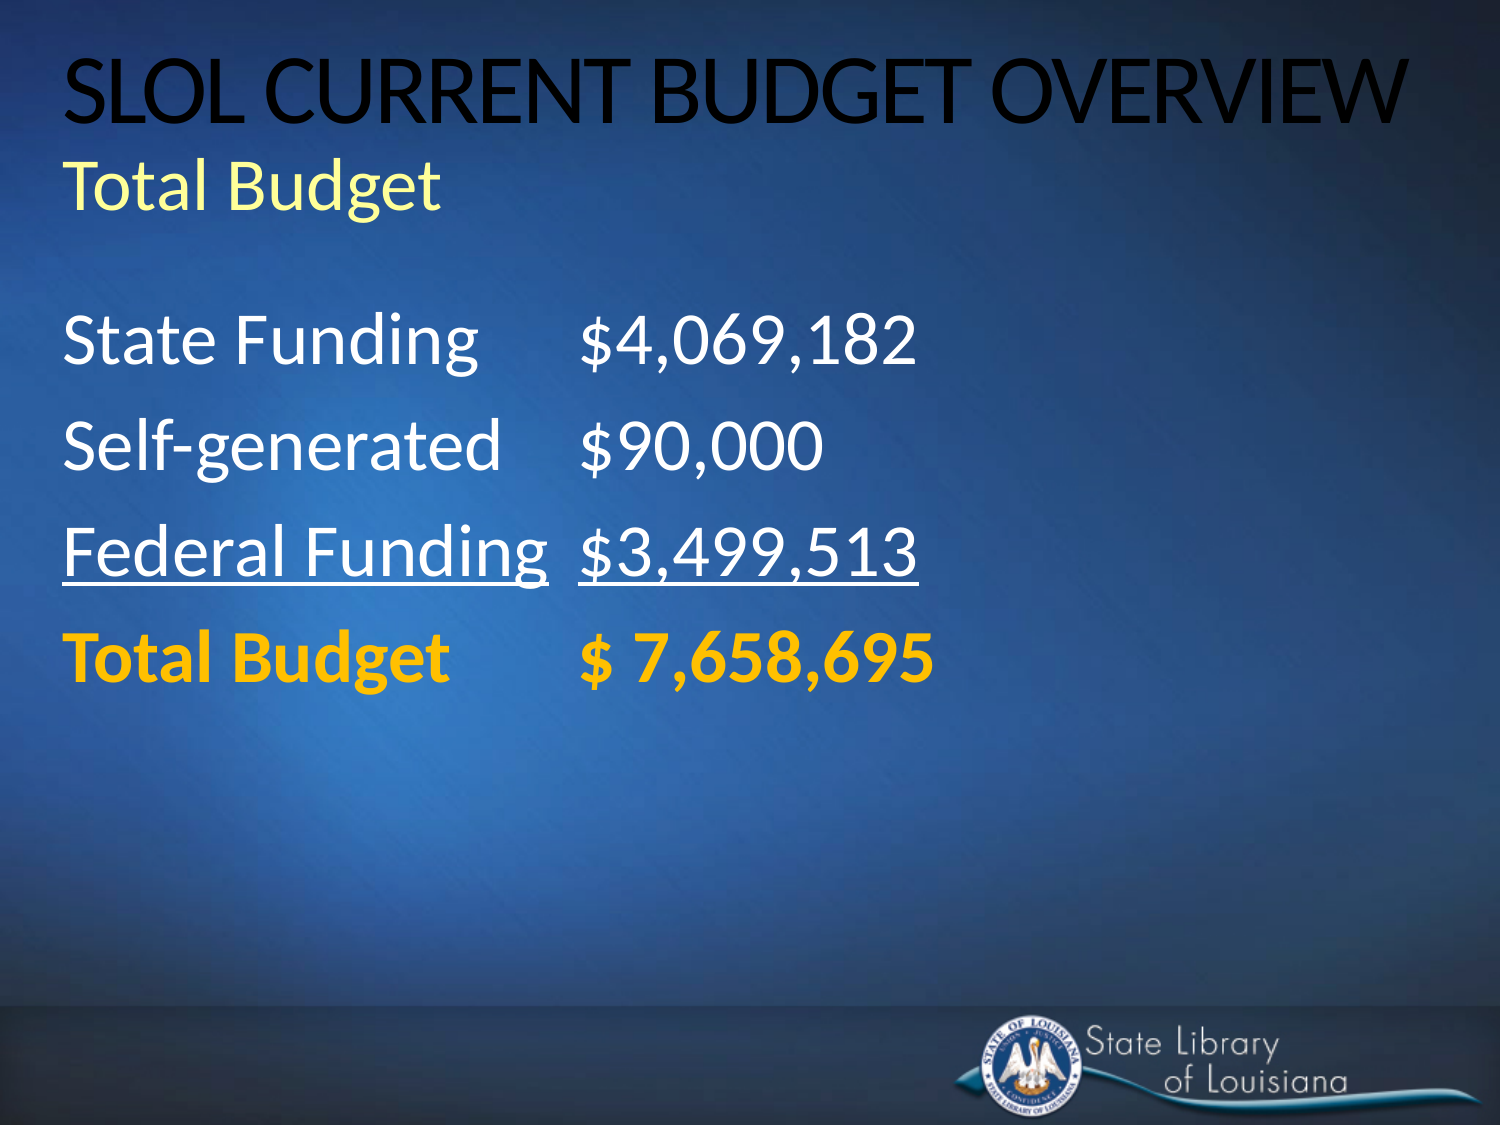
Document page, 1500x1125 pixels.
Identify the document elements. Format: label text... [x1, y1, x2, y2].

list State Funding $4,069,182 Self-generated $90,000 Federal Funding $3,499,513 Total Budget $ 7,658,695 [62, 299, 1438, 703]
title SLOL CURRENT BUDGET OVERVIEW Total Budget [62, 37, 1438, 229]
picture [0, 0, 1500, 1125]
